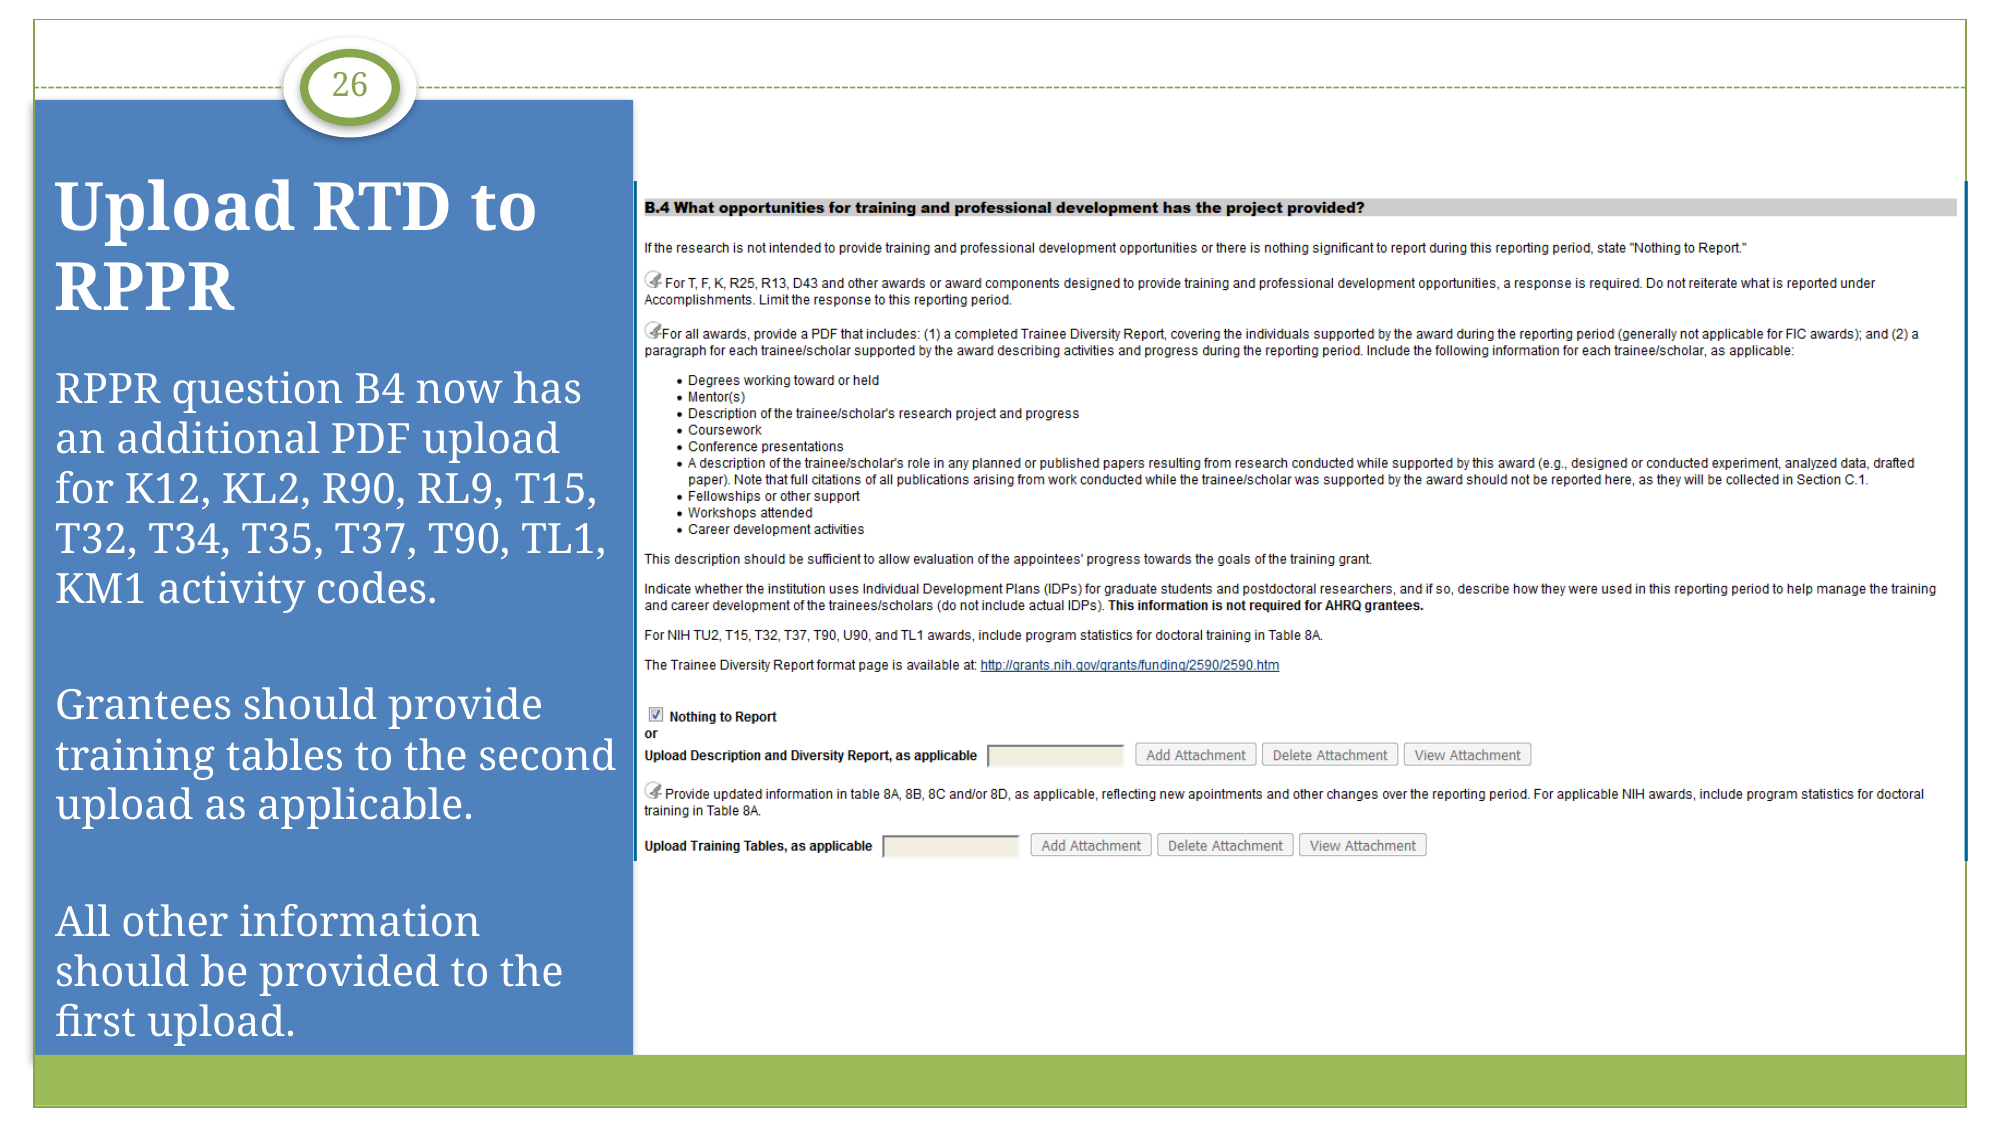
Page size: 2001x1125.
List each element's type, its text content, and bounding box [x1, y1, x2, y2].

title Upload RTD to RPPR [40, 163, 634, 331]
slide_number 26 [300, 50, 400, 123]
list RPPR question B4 now has an additional PDF upload for K12, KL2, R90, RL9, T15, T32, T34, T35, T37, T90, TL1, KM1 activity codes. Grantees should provide training tables to the second upload as applicable. All other information should be provided to the first upload. [40, 353, 634, 1033]
picture [637, 181, 1964, 861]
